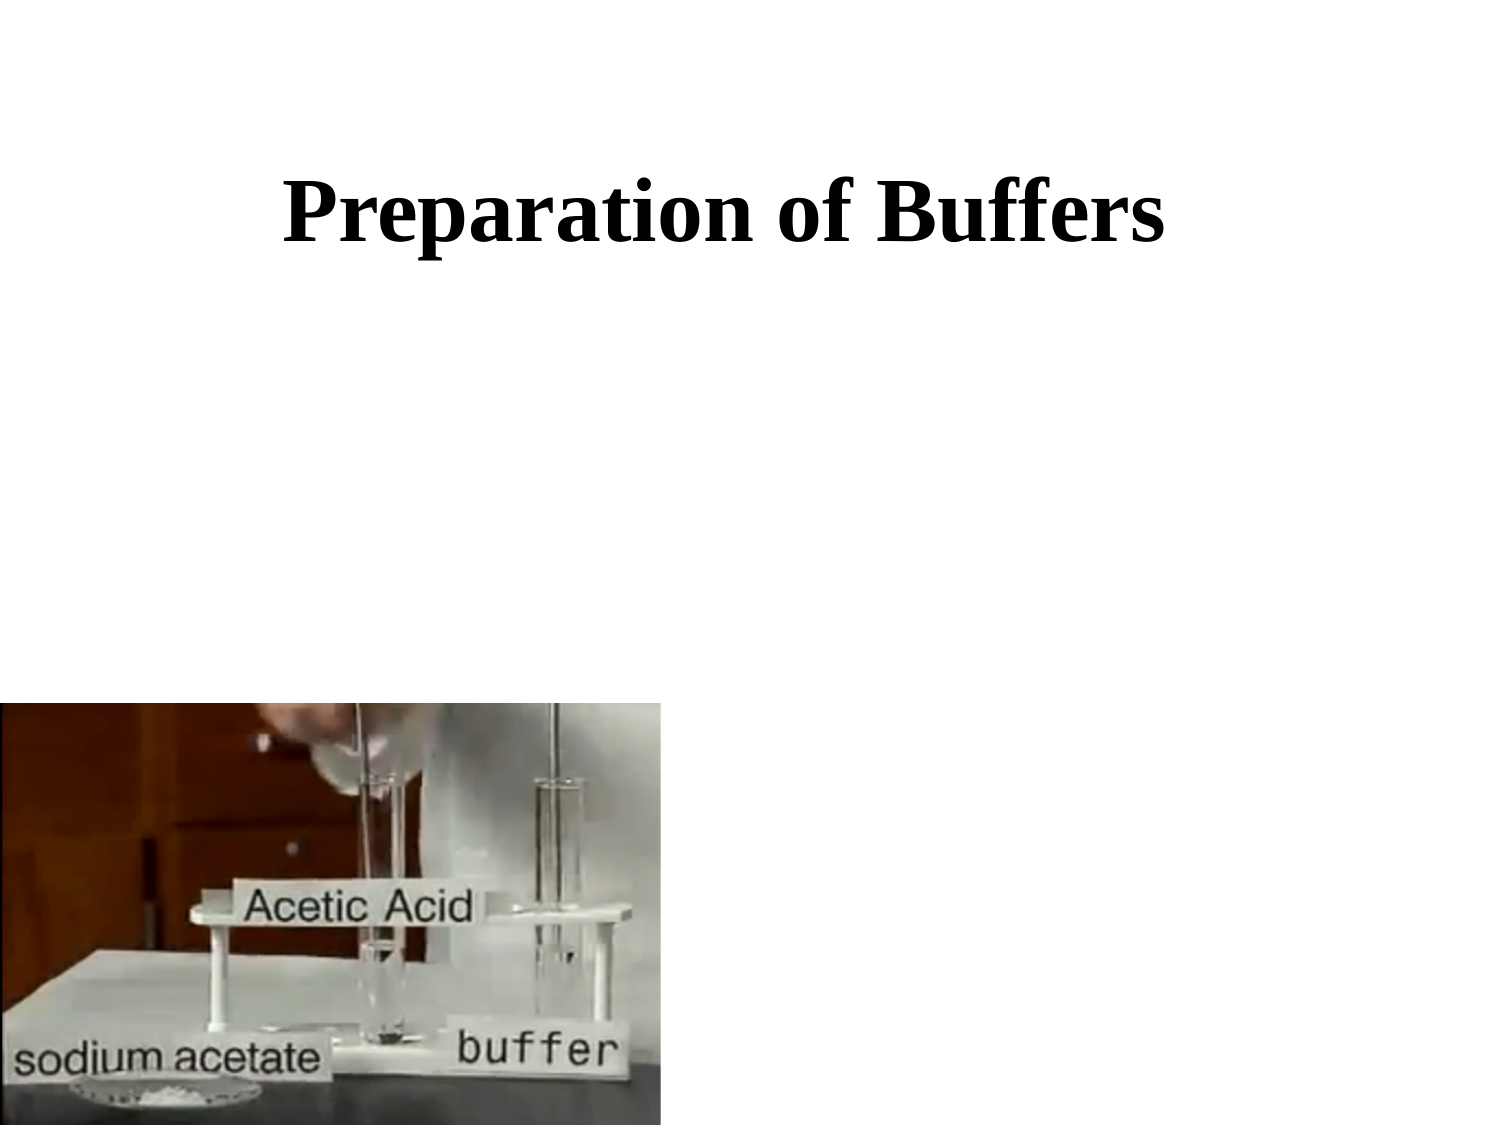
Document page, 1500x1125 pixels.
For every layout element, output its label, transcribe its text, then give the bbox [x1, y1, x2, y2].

picture [0, 703, 661, 1125]
title Preparation of Buffers [87, 83, 1363, 325]
